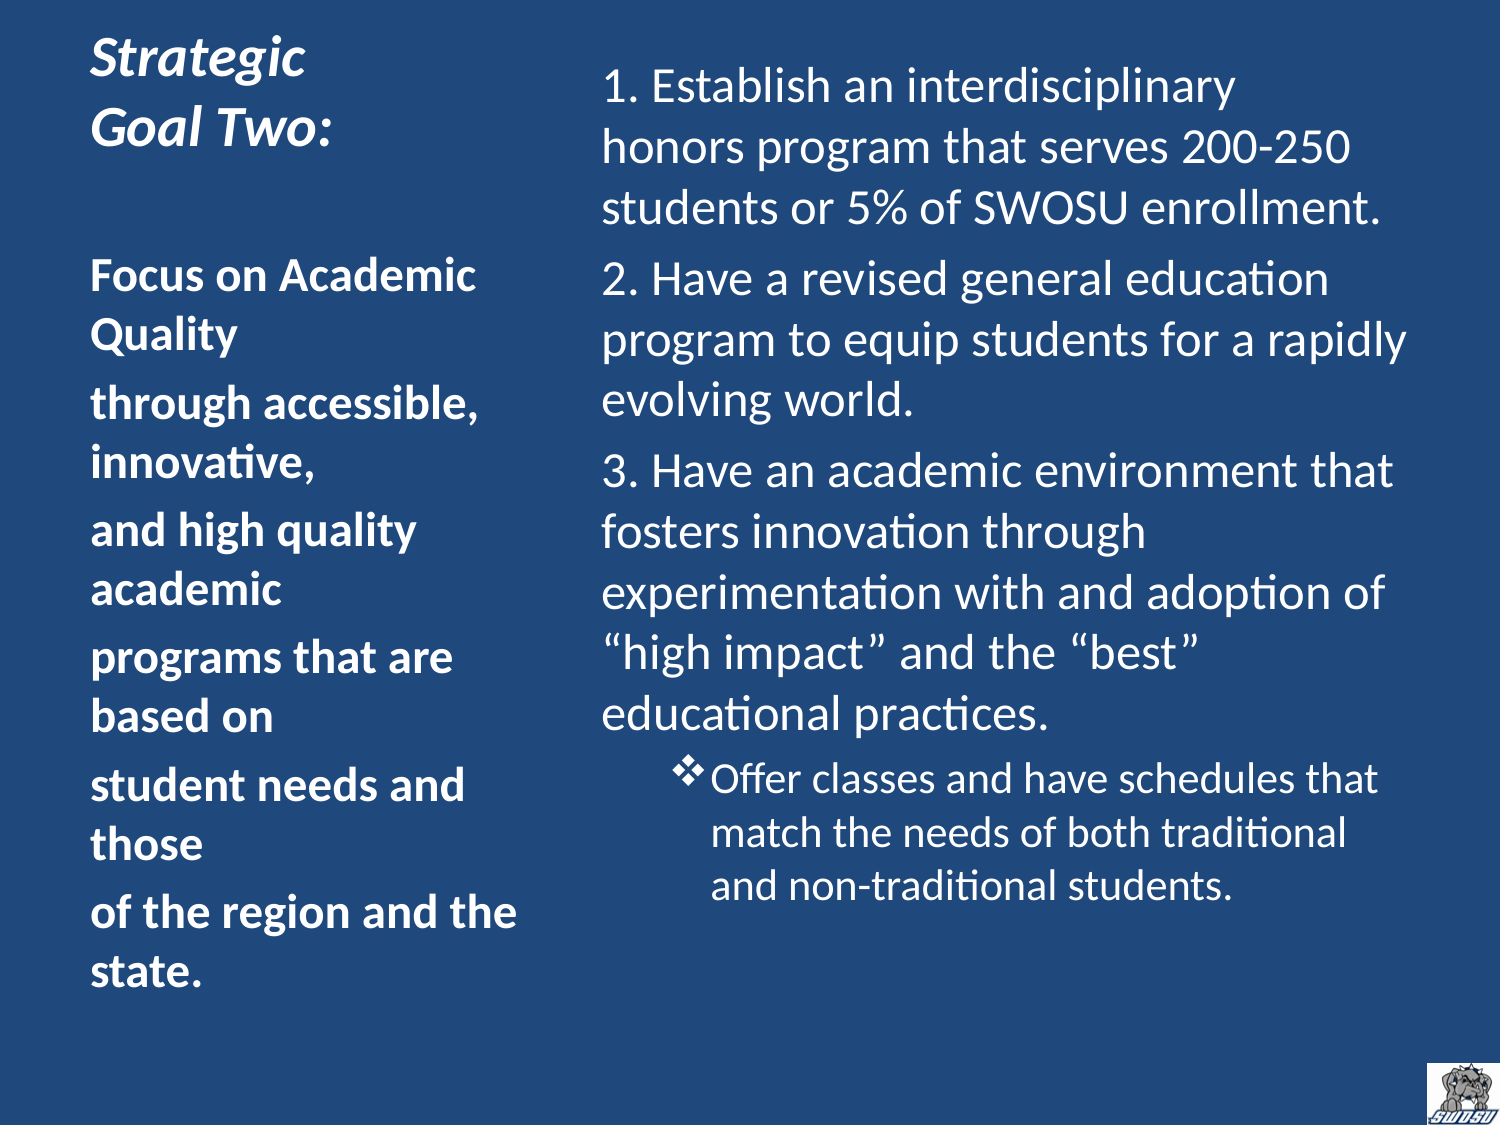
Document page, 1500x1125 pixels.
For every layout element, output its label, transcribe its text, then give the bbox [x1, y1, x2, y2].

picture [1426, 1063, 1500, 1125]
list Focus on Academic Quality through accessible, innovative, and high quality academic programs that are based on student needs and those of the region and the state. [75, 235, 569, 1005]
list 1. Establish an interdisciplinary honors program that serves 200-250 students or 5% of SWOSU enrollment. 2. Have a revised general education program to equip students for a rapidly evolving world. 3. Have an academic environment that fosters innovation through experimentation with and adoption of “high impact” and the “best” educational practices. Offer classes and have schedules that match the needs of both traditional and non-traditional students. [586, 44, 1425, 1005]
title Strategic Goal Two: [75, 44, 569, 235]
